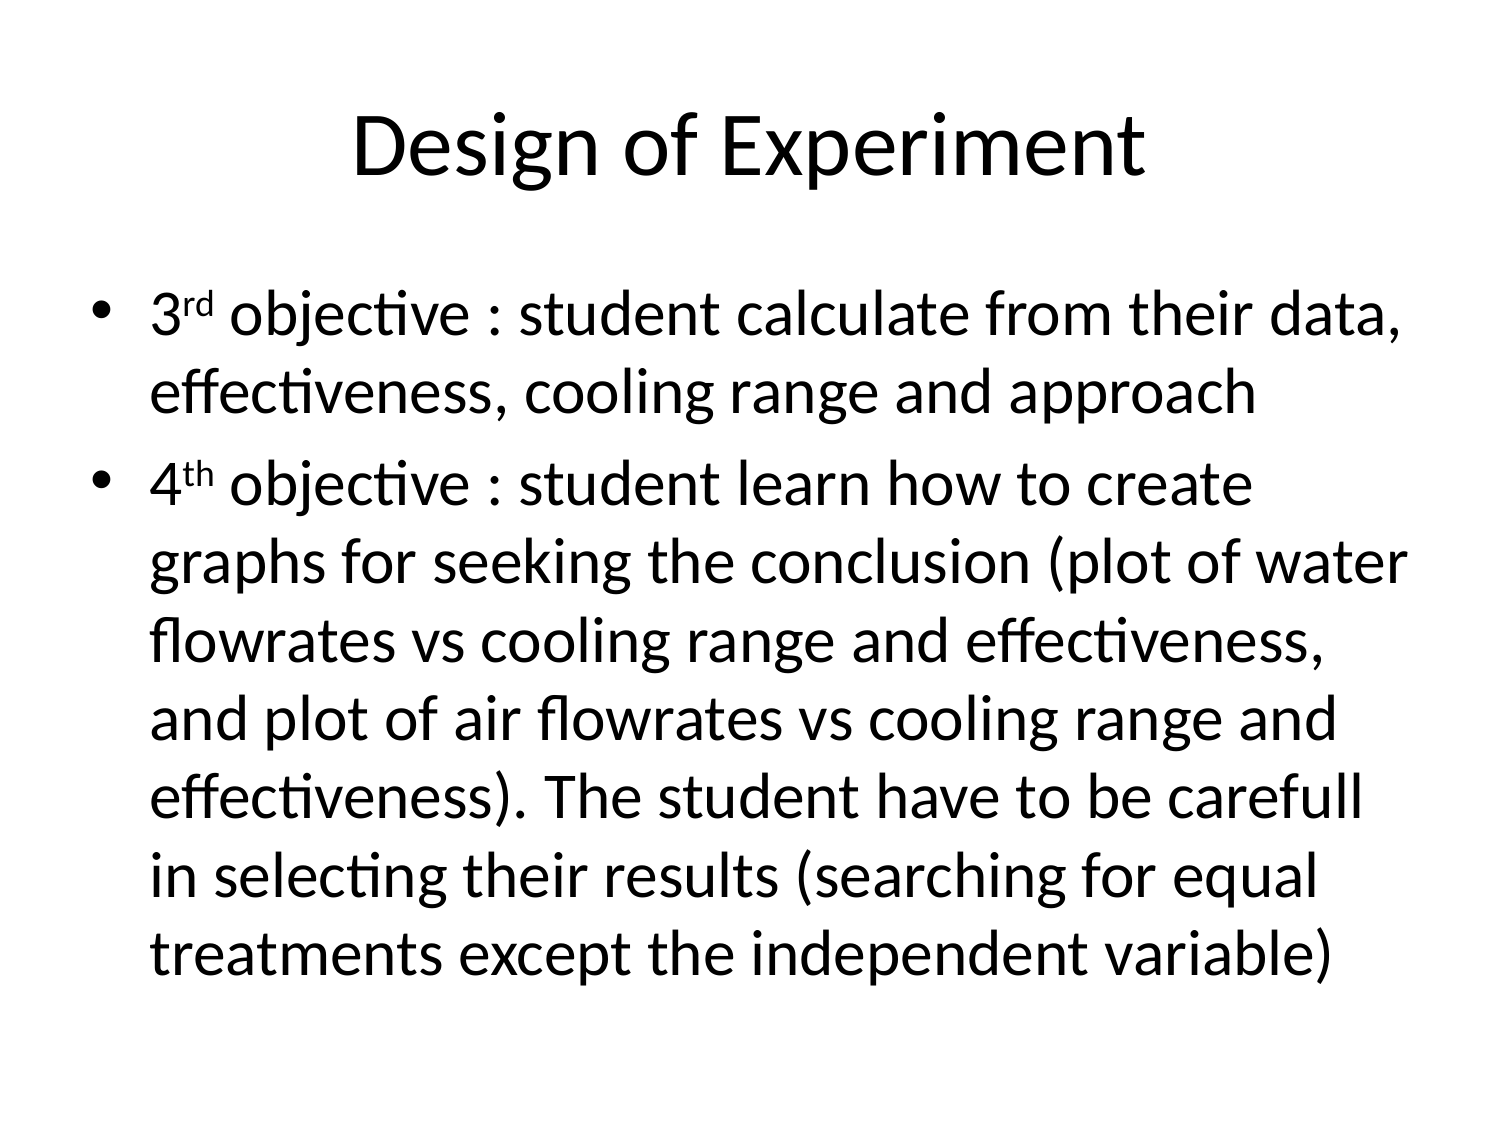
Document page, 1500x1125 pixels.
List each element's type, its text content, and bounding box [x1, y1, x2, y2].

title Design of Experiment [75, 45, 1425, 233]
list 3rd objective : student calculate from their data, effectiveness, cooling range and approach 4th objective : student learn how to create graphs for seeking the conclusion (plot of water flowrates vs cooling range and effectiveness, and plot of air flowrates vs cooling range and effectiveness). The student have to be carefull in selecting their results (searching for equal treatments except the independent variable) [75, 262, 1425, 1005]
